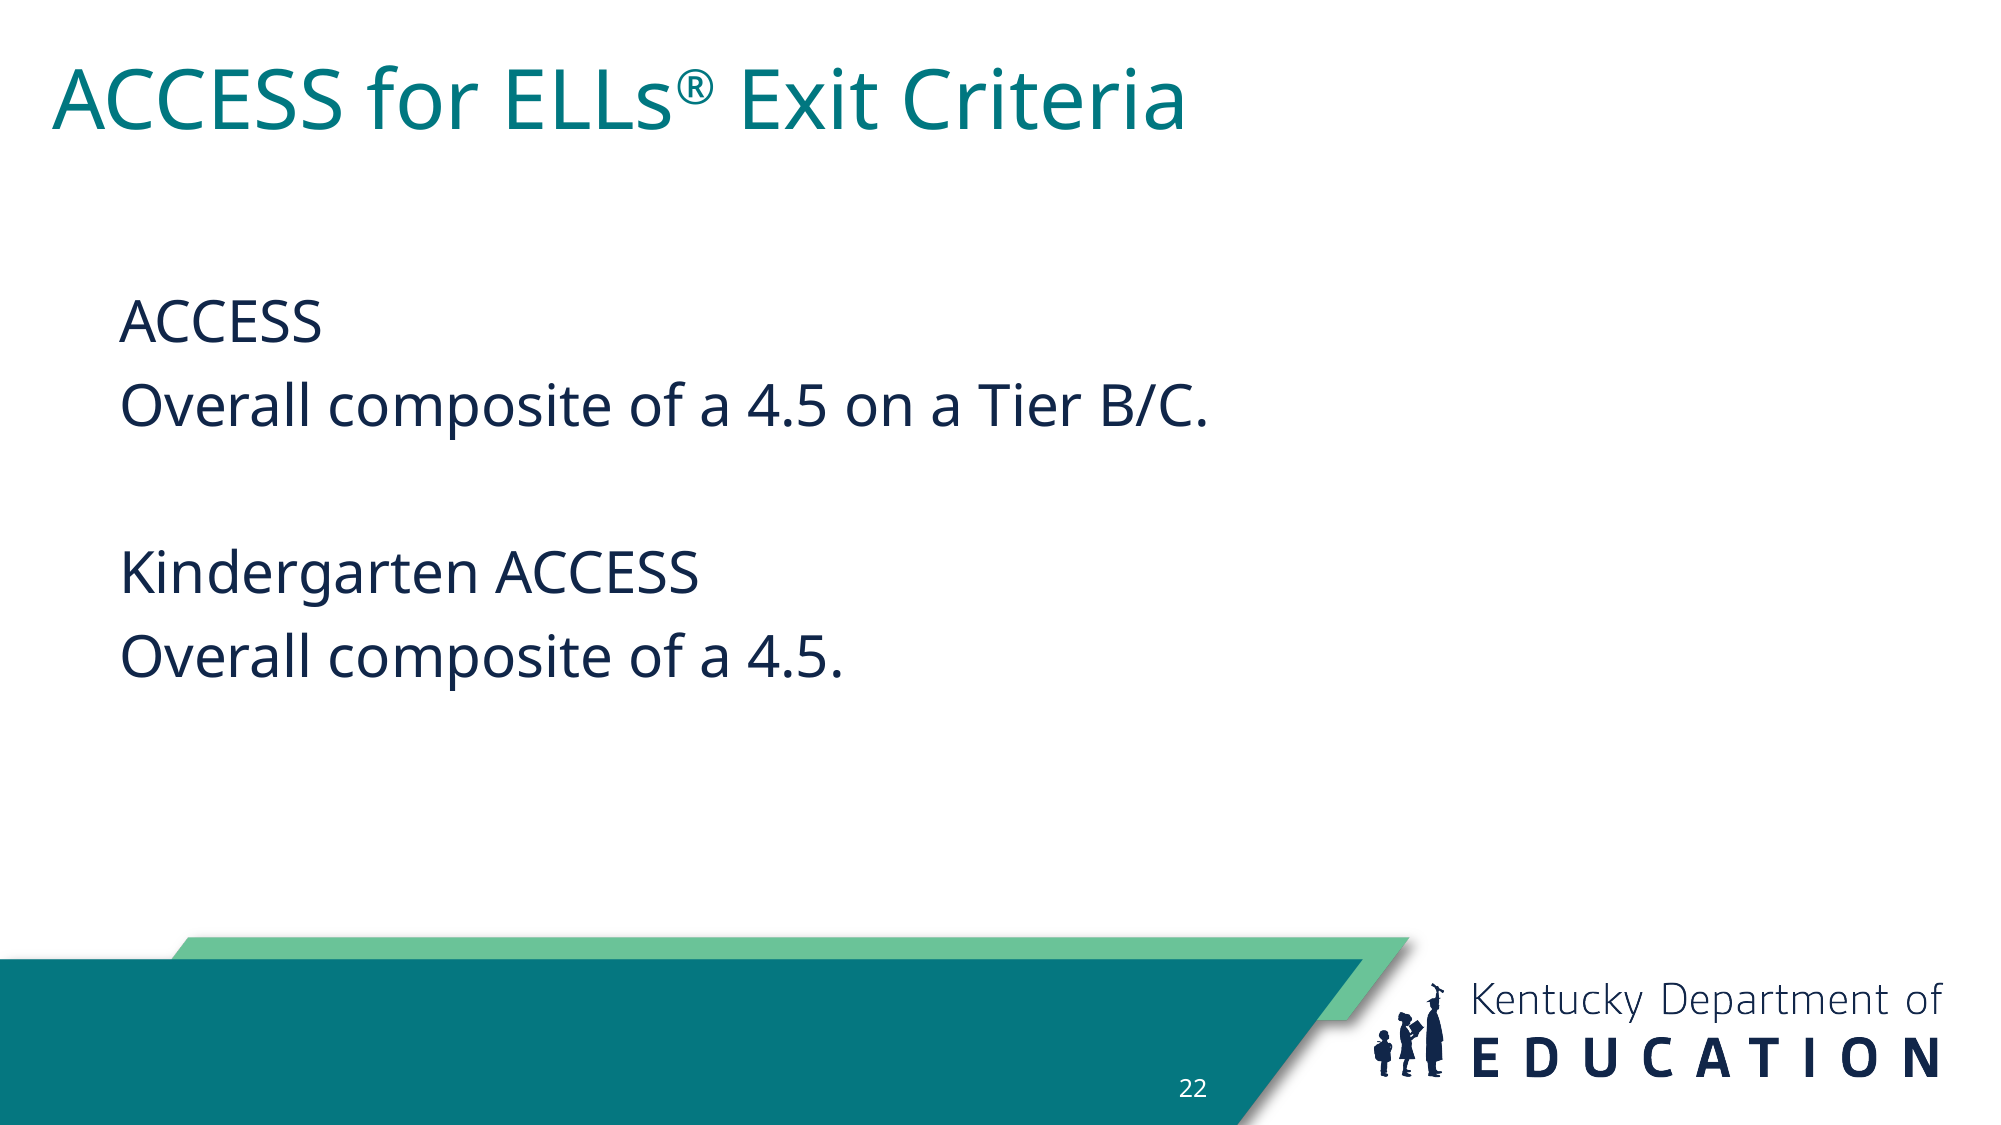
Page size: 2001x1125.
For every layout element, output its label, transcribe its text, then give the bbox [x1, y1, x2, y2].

picture [0, 0, 2001, 1125]
title ACCESS for ELLs® Exit Criteria [0, 0, 1667, 205]
list ACCESS Overall composite of a 4.5 on a Tier B/C. Kindergarten ACCESS Overall composite of a 4.5. [80, 284, 1634, 921]
